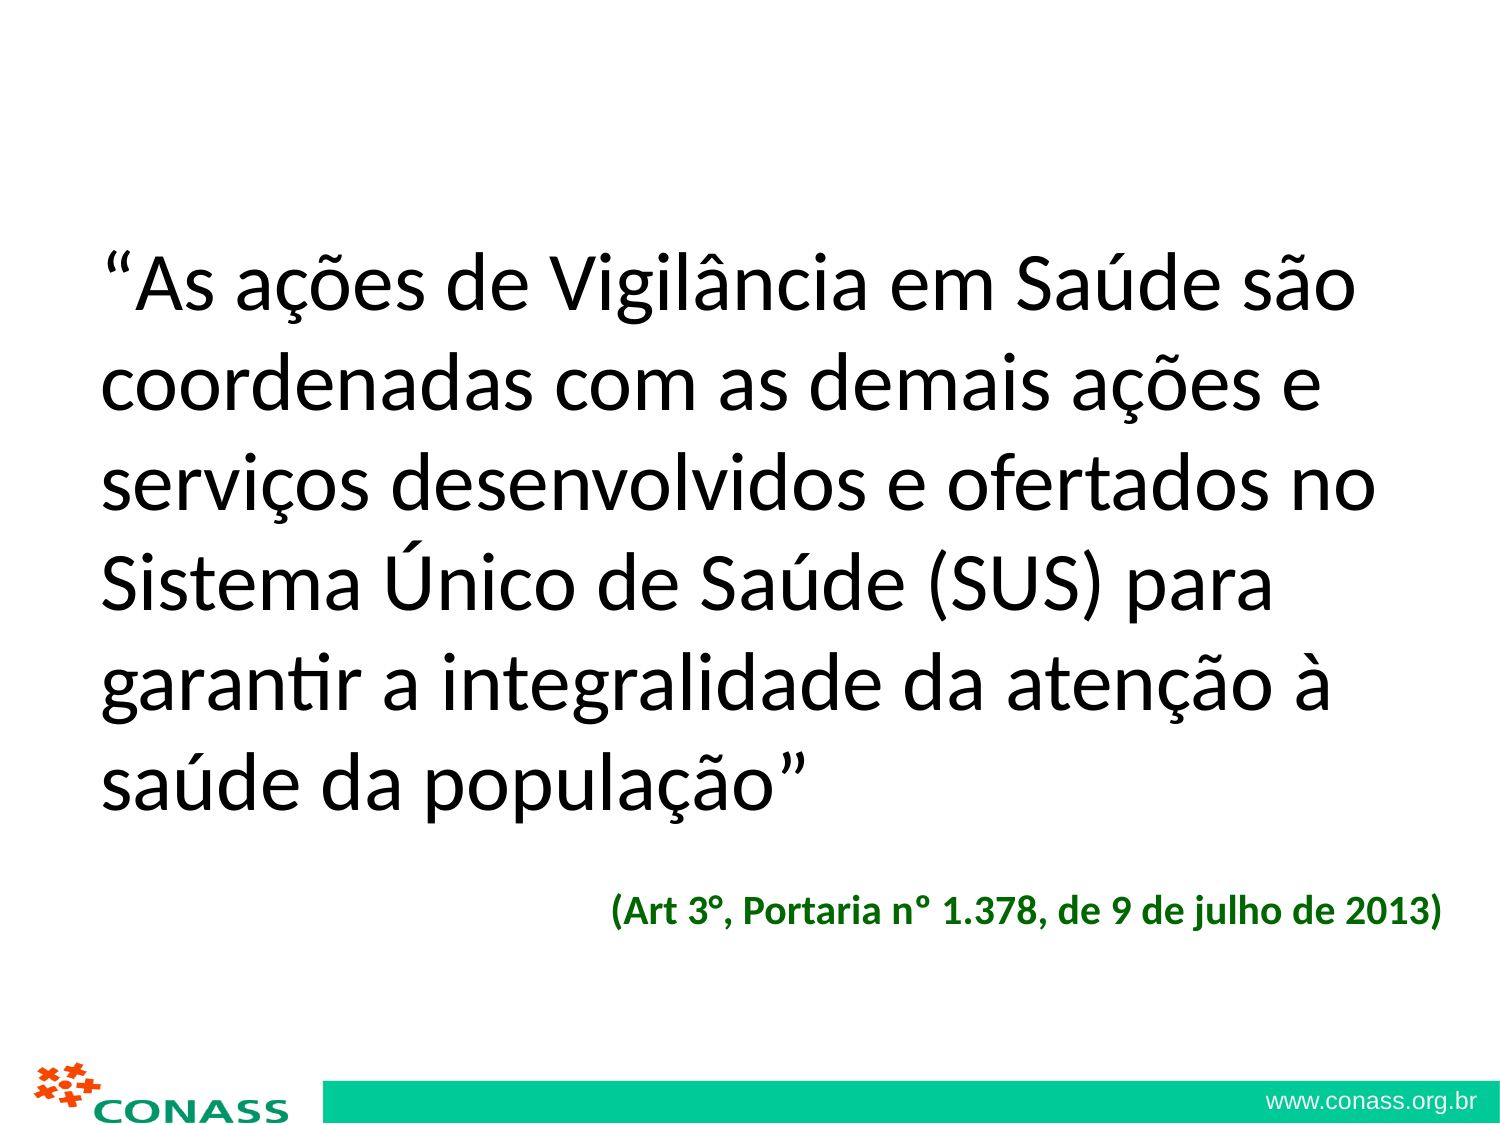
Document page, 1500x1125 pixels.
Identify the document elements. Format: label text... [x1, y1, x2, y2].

text_box “As ações de Vigilância em Saúde são coordenadas com as demais ações e serviços desenvolvidos e ofertados no Sistema Único de Saúde (SUS) para garantir a integralidade da atenção à saúde da população” [41, 219, 1483, 598]
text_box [32, 1062, 1500, 1124]
text_box (Art 3°, Portaria nº 1.378, de 9 de julho de 2013) [41, 875, 1459, 941]
